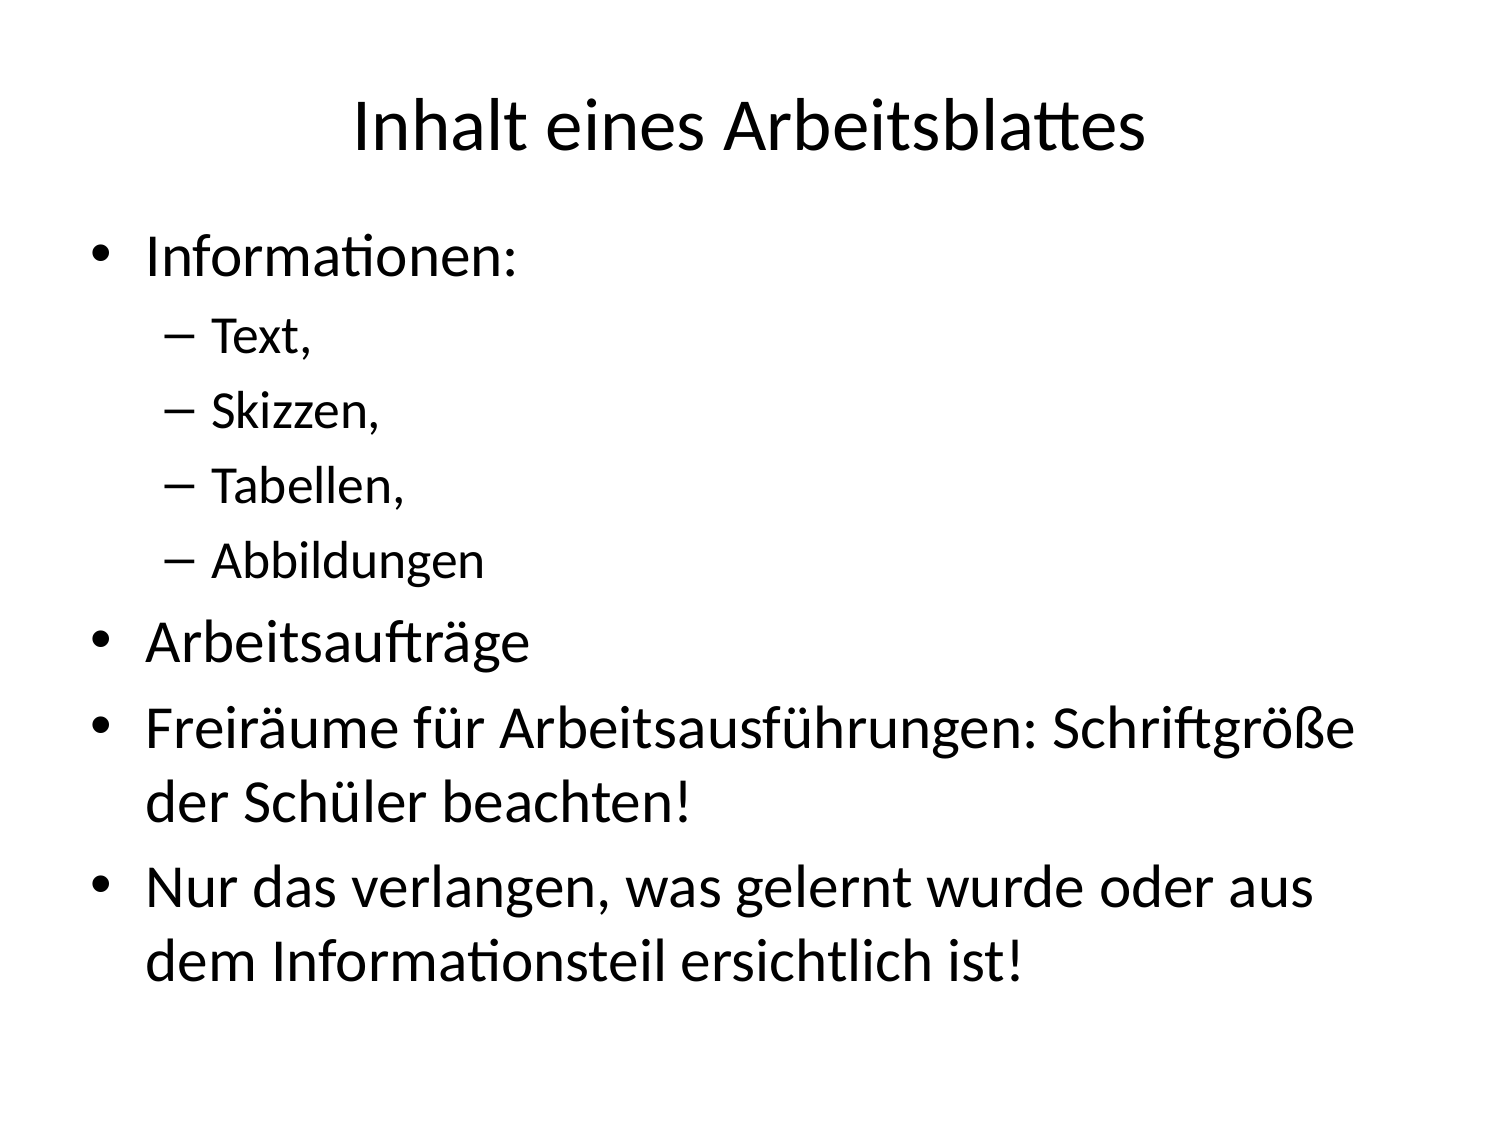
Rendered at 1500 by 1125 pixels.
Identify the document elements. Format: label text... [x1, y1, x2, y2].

title Inhalt eines Arbeits­blat­tes [75, 45, 1425, 197]
list Informa­tionen: Text, Skiz­zen, Tabel­len, Ab­bil­dungen Arbeits­auf­träge Frei­räume für Arbeits­aus­füh­rungen: Schrift­größe der Schü­ler be­achten! Nur das ver­langen, was ge­lernt wurde oder aus dem Informa­tions­teil er­sicht­li­ch ist! [75, 208, 1425, 1005]
